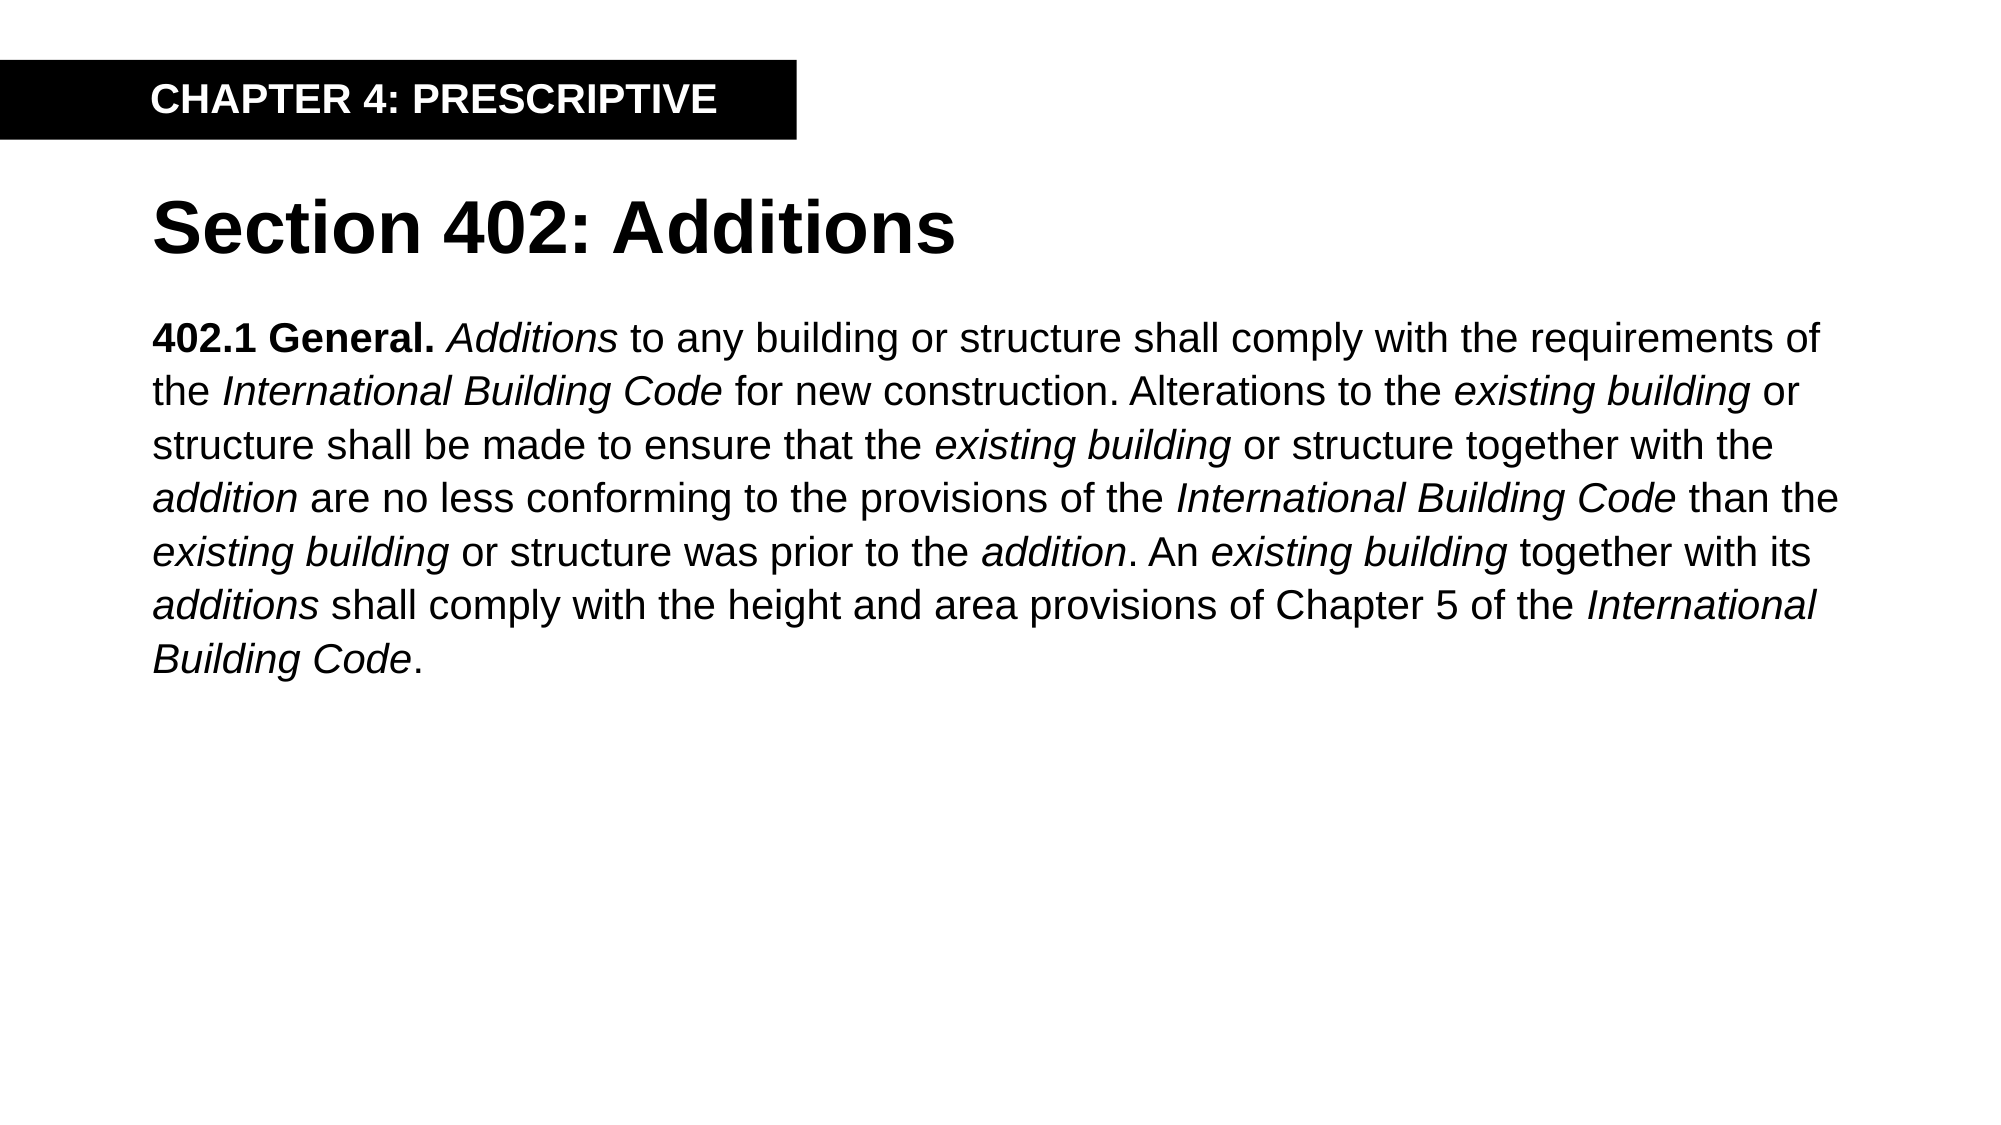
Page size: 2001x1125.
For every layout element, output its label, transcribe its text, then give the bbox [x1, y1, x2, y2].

list CHAPTER 4: PRESCRIPTIVE [0, 59, 797, 140]
list 402.1 General. Additions to any building or structure shall comply with the requirements of the International Building Code for new construction. Alterations to the existing building or structure shall be made to ensure that the existing building or structure together with the addition are no less conforming to the provisions of the International Building Code than the existing building or structure was prior to the addition. An existing building together with its additions shall comply with the height and area provisions of Chapter 5 of the International Building Code. [137, 299, 1863, 1014]
title Section 402: Additions [137, 139, 1863, 278]
